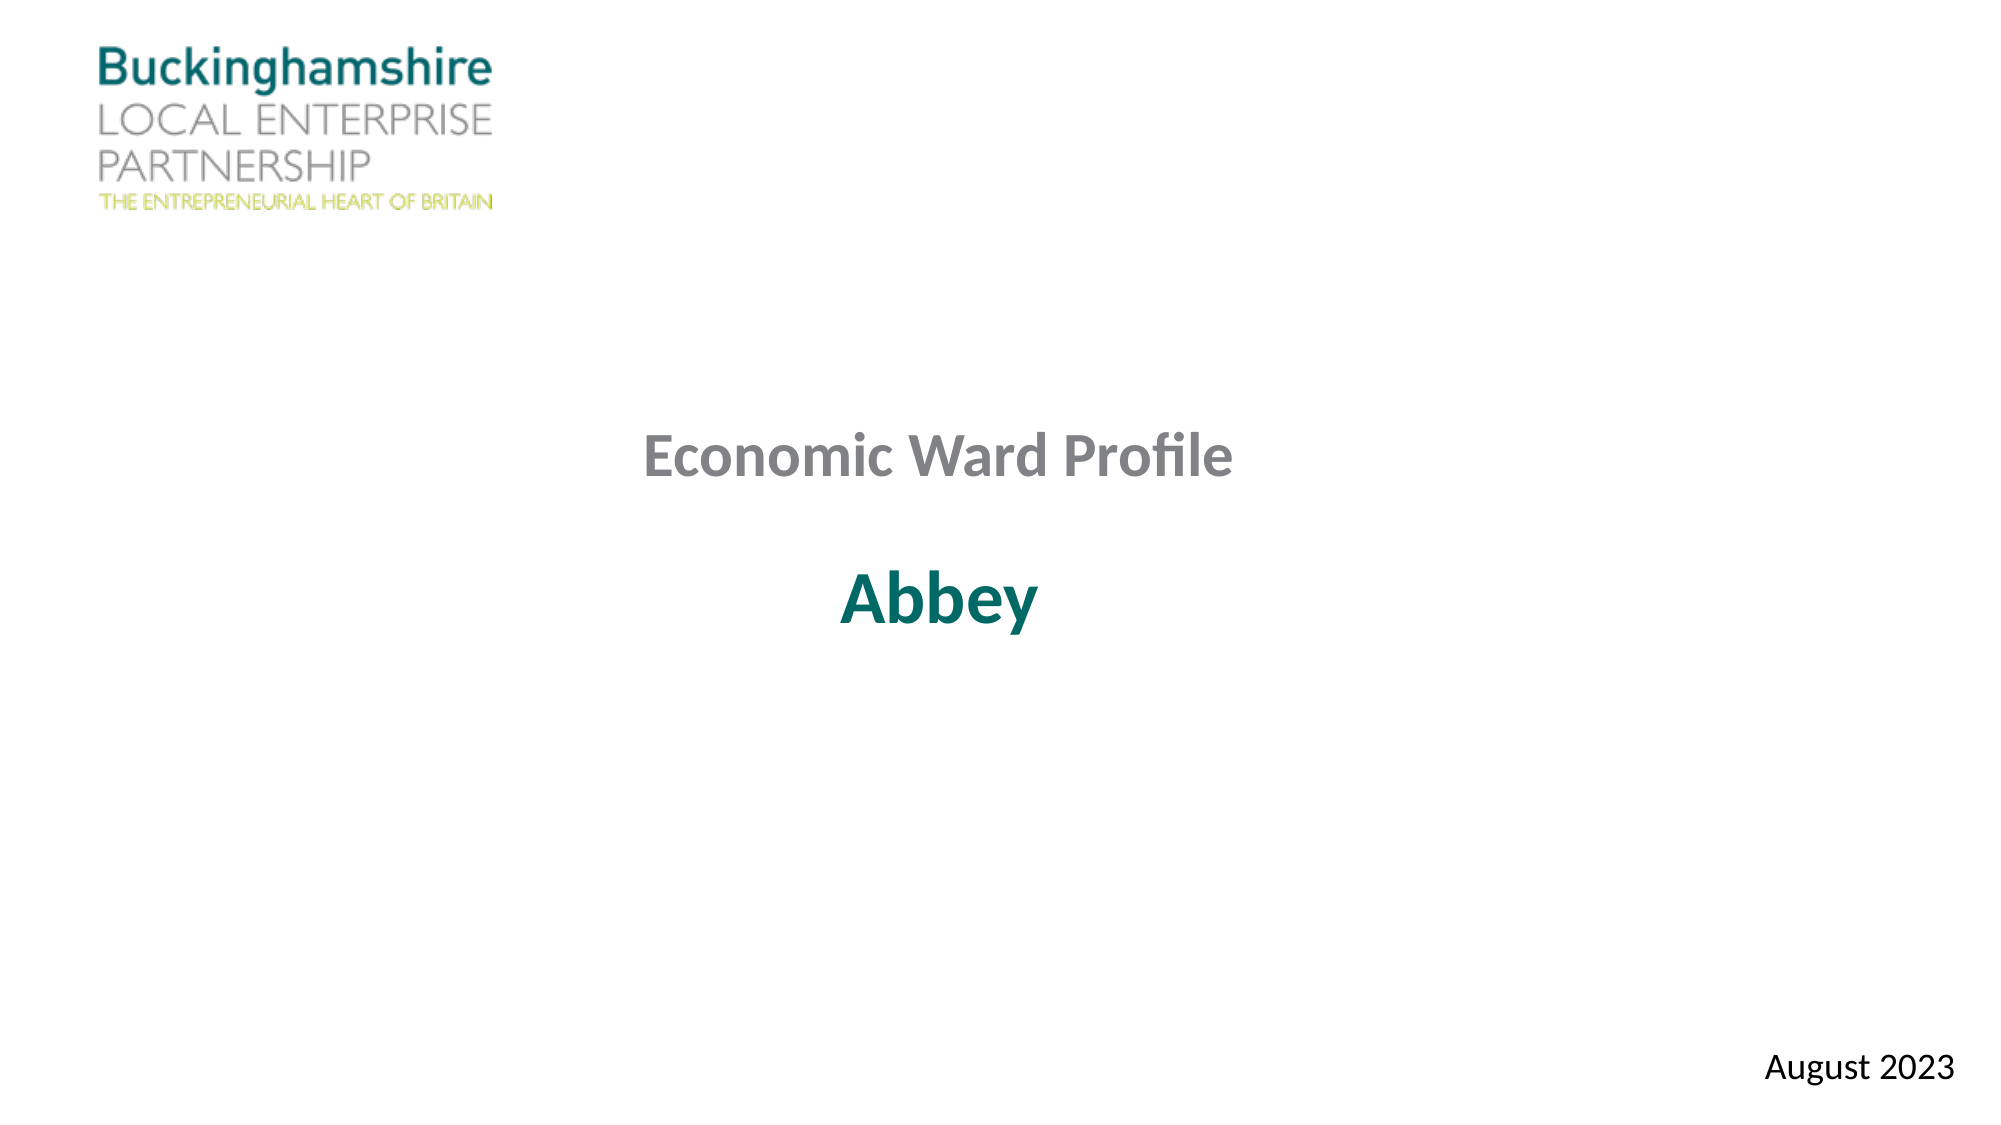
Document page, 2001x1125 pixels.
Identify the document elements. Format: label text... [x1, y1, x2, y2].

subtitle Economic Ward Profile [189, 414, 1690, 498]
text_box August 2023 [1387, 1035, 1970, 1095]
picture [95, 42, 495, 213]
title Abbey [189, 543, 1690, 647]
